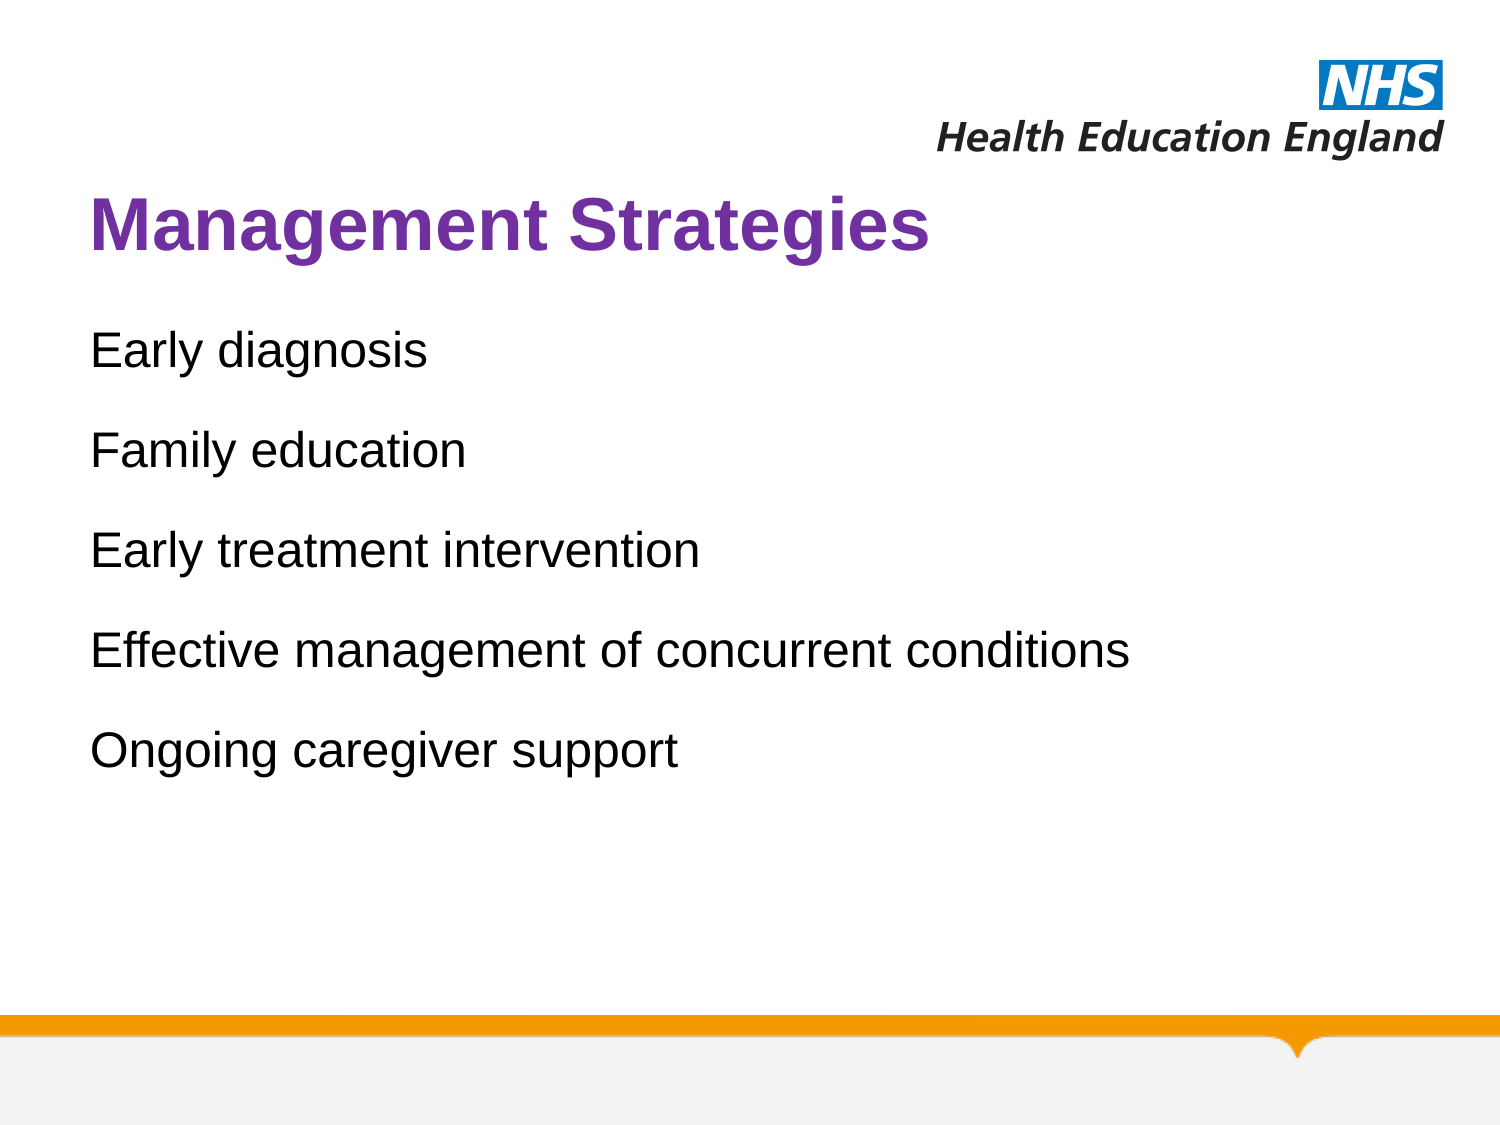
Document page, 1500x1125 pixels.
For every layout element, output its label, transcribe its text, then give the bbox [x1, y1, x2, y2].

list Early diagnosis Family education Early treatment intervention Effective management of concurrent conditions Ongoing caregiver support [75, 279, 1361, 1018]
picture [936, 59, 1445, 161]
title Management Strategies [75, 168, 1361, 279]
